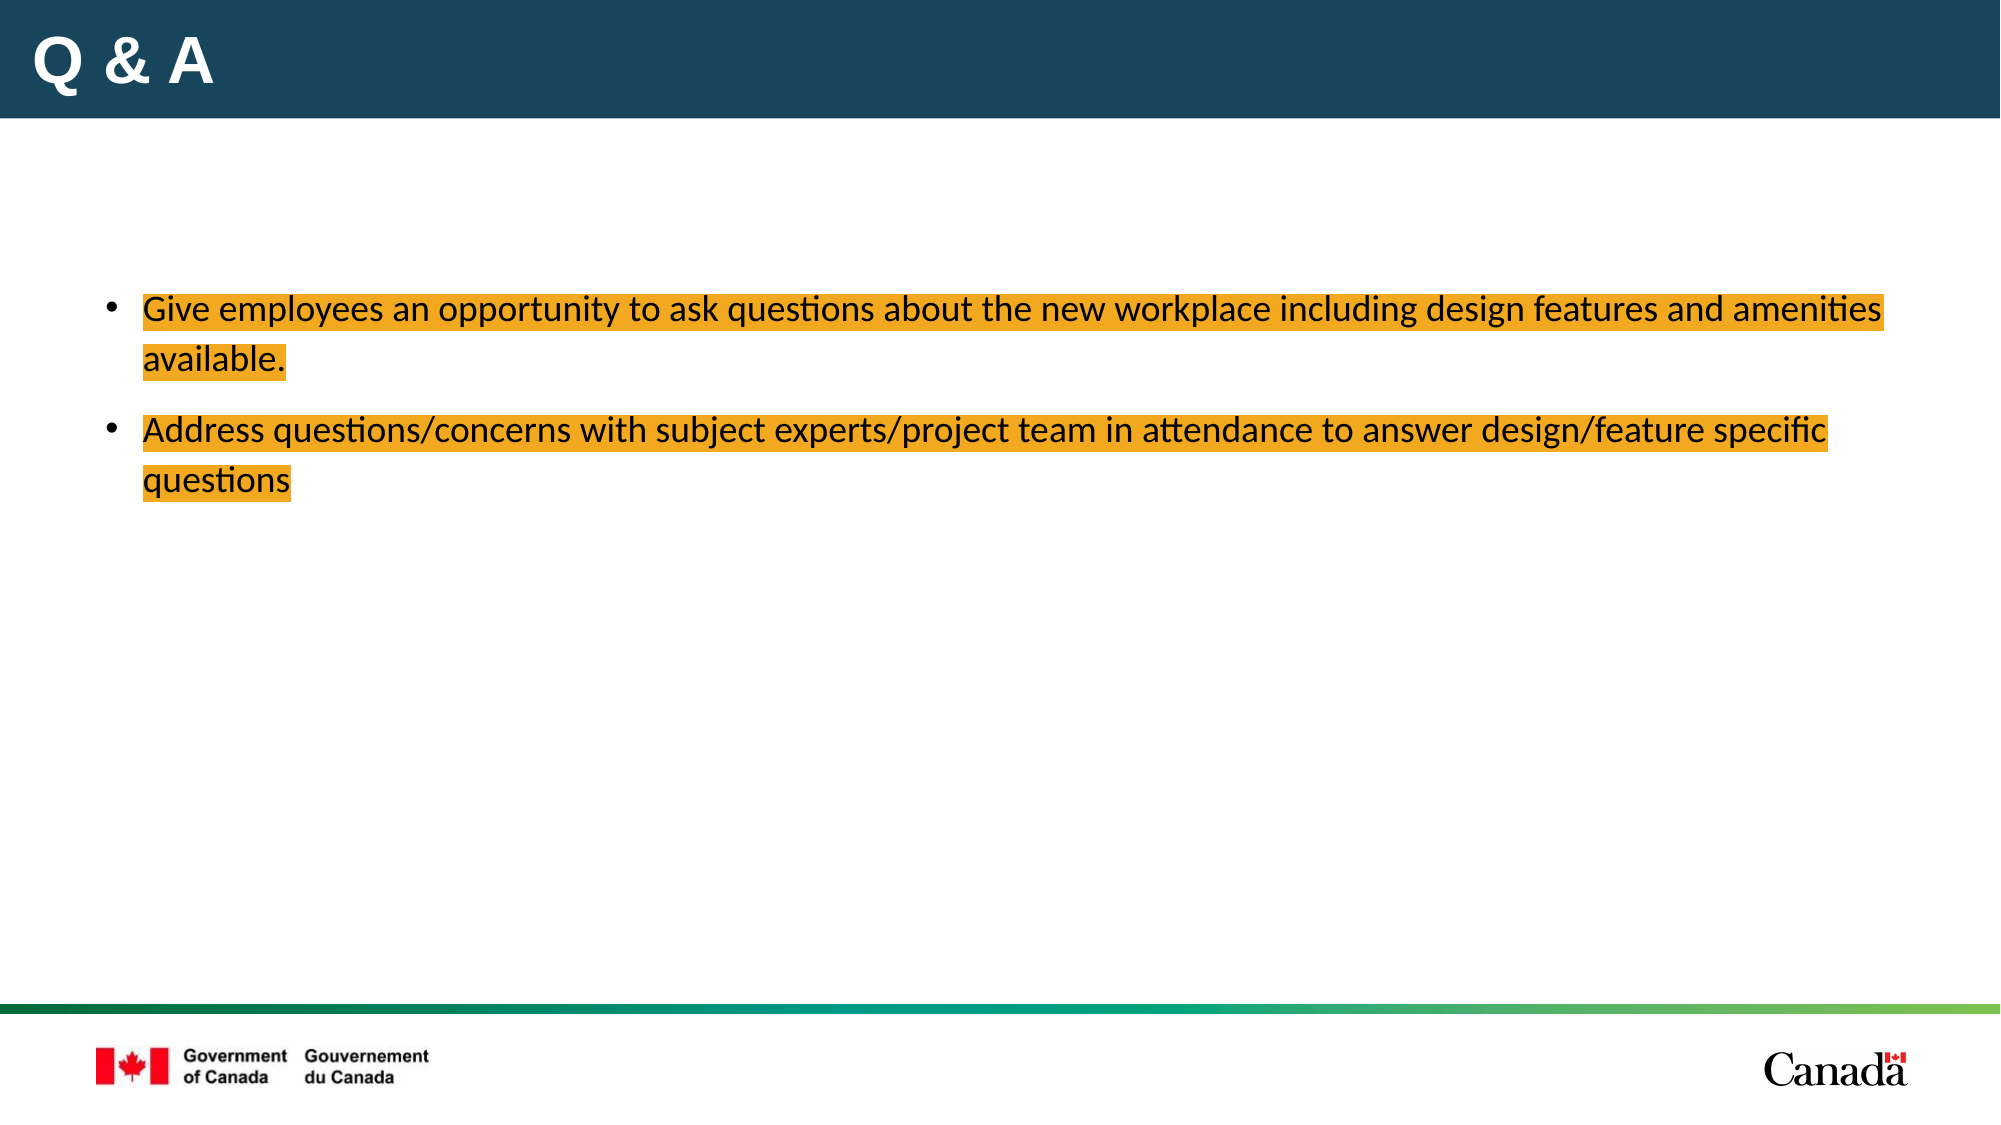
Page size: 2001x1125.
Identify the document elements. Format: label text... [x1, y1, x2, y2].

picture [1764, 1049, 1911, 1087]
list Give employees an opportunity to ask questions about the new workplace including design features and amenities available. Address questions/concerns with subject experts/project team in attendance to answer design/feature specific questions [90, 271, 1911, 1004]
picture [0, 1004, 2001, 1014]
title Q & A [18, 18, 1849, 97]
picture [96, 1045, 431, 1087]
text_box [0, 0, 2000, 119]
